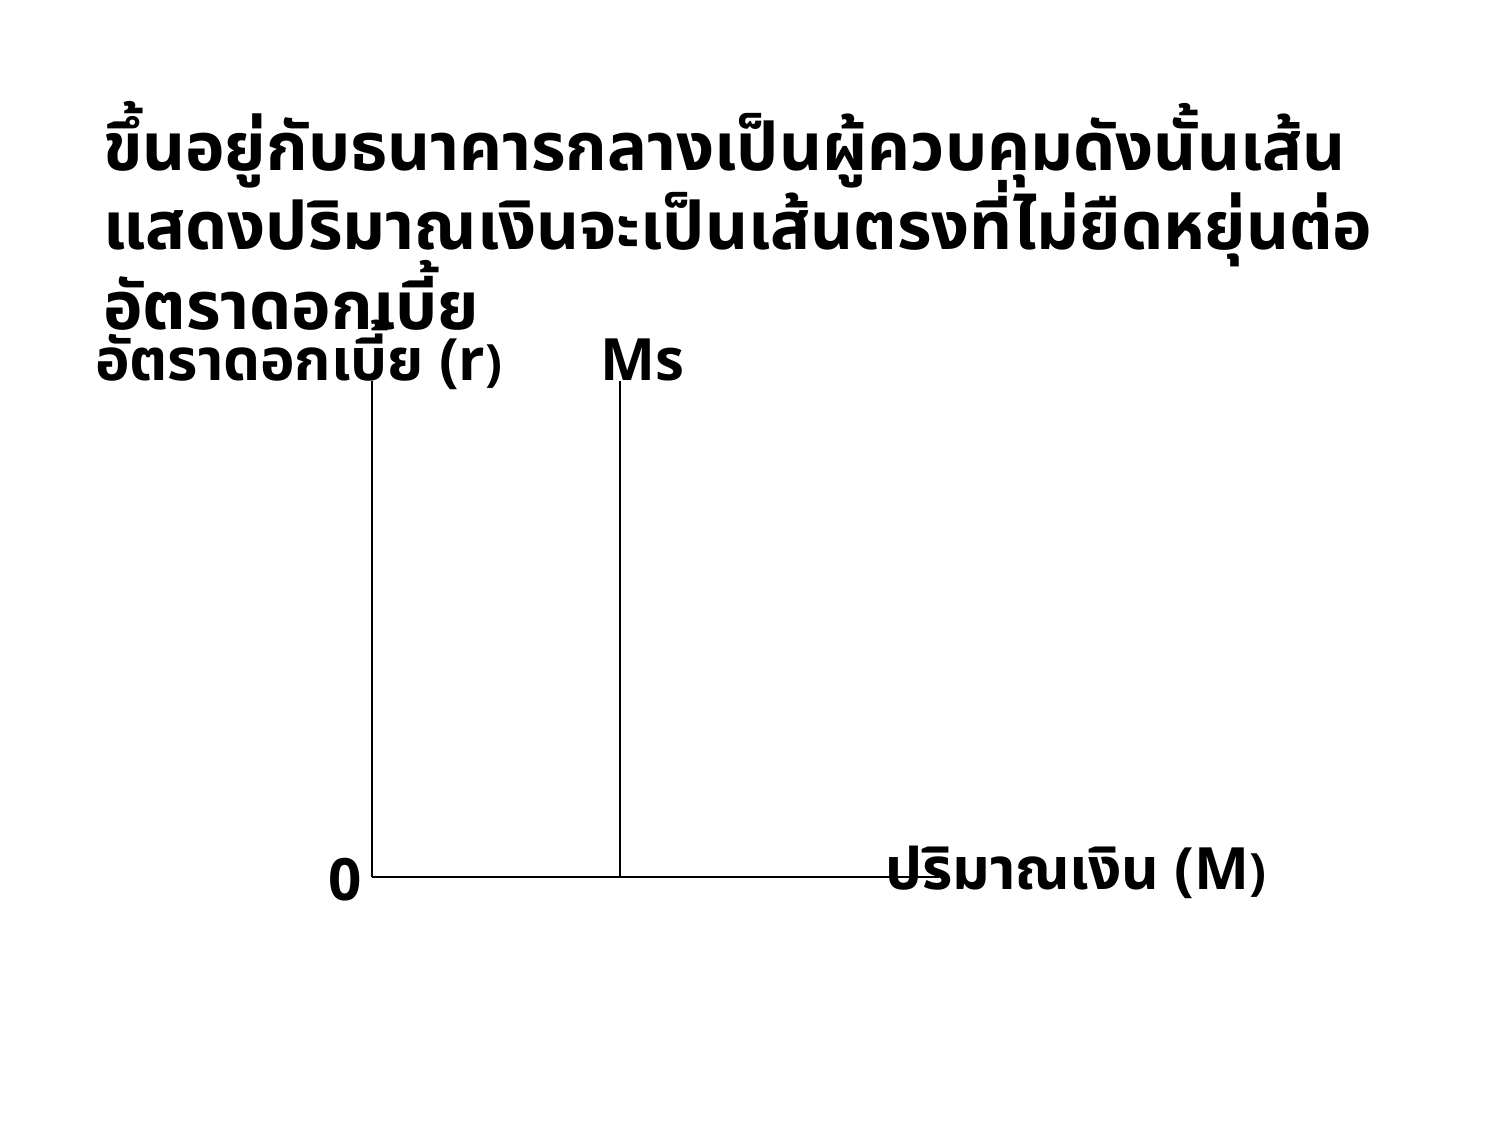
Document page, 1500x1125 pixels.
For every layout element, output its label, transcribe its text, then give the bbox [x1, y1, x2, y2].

text_box ปริมาณเงิน (M) [870, 824, 1282, 909]
text_box อัตราดอกเบี้ย (r) [80, 314, 518, 400]
text_box 0 [313, 834, 377, 919]
text_box Ms [585, 351, 699, 400]
text_box ขึ้นอยู่กับธนาคารกลางเป็นผู้ควบคุมดังนั้นเส้นแสดงปริมาณเงินจะเป็นเส้นตรงที่ไม่ยืดหยุ่นต่ออัตราดอกเบี้ย [88, 95, 1400, 351]
